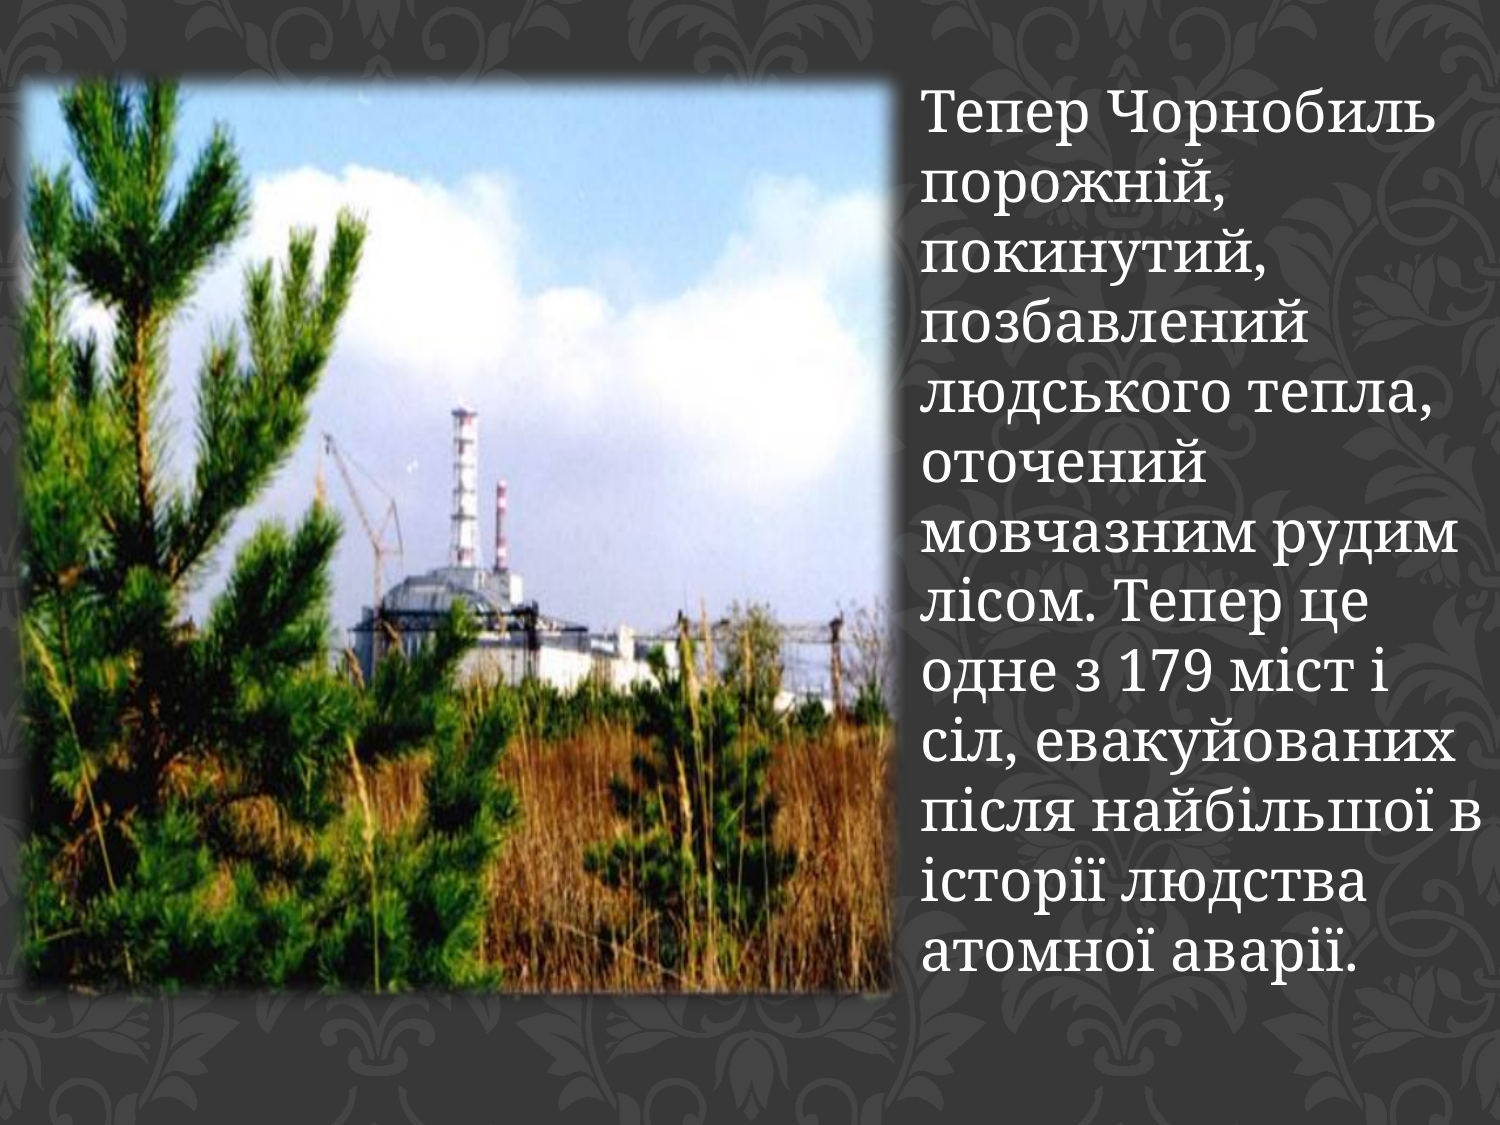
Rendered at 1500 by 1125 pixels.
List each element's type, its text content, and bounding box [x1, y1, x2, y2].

picture [5, 66, 909, 1012]
text_box Тепер Чорнобиль порожній, покинутий, позбавлений людського тепла, оточений мовчазним рудим лісом. Тепер це одне з 179 міст і сіл, евакуйованих після найбільшої в історії людства атомної аварії. [909, 66, 1500, 991]
